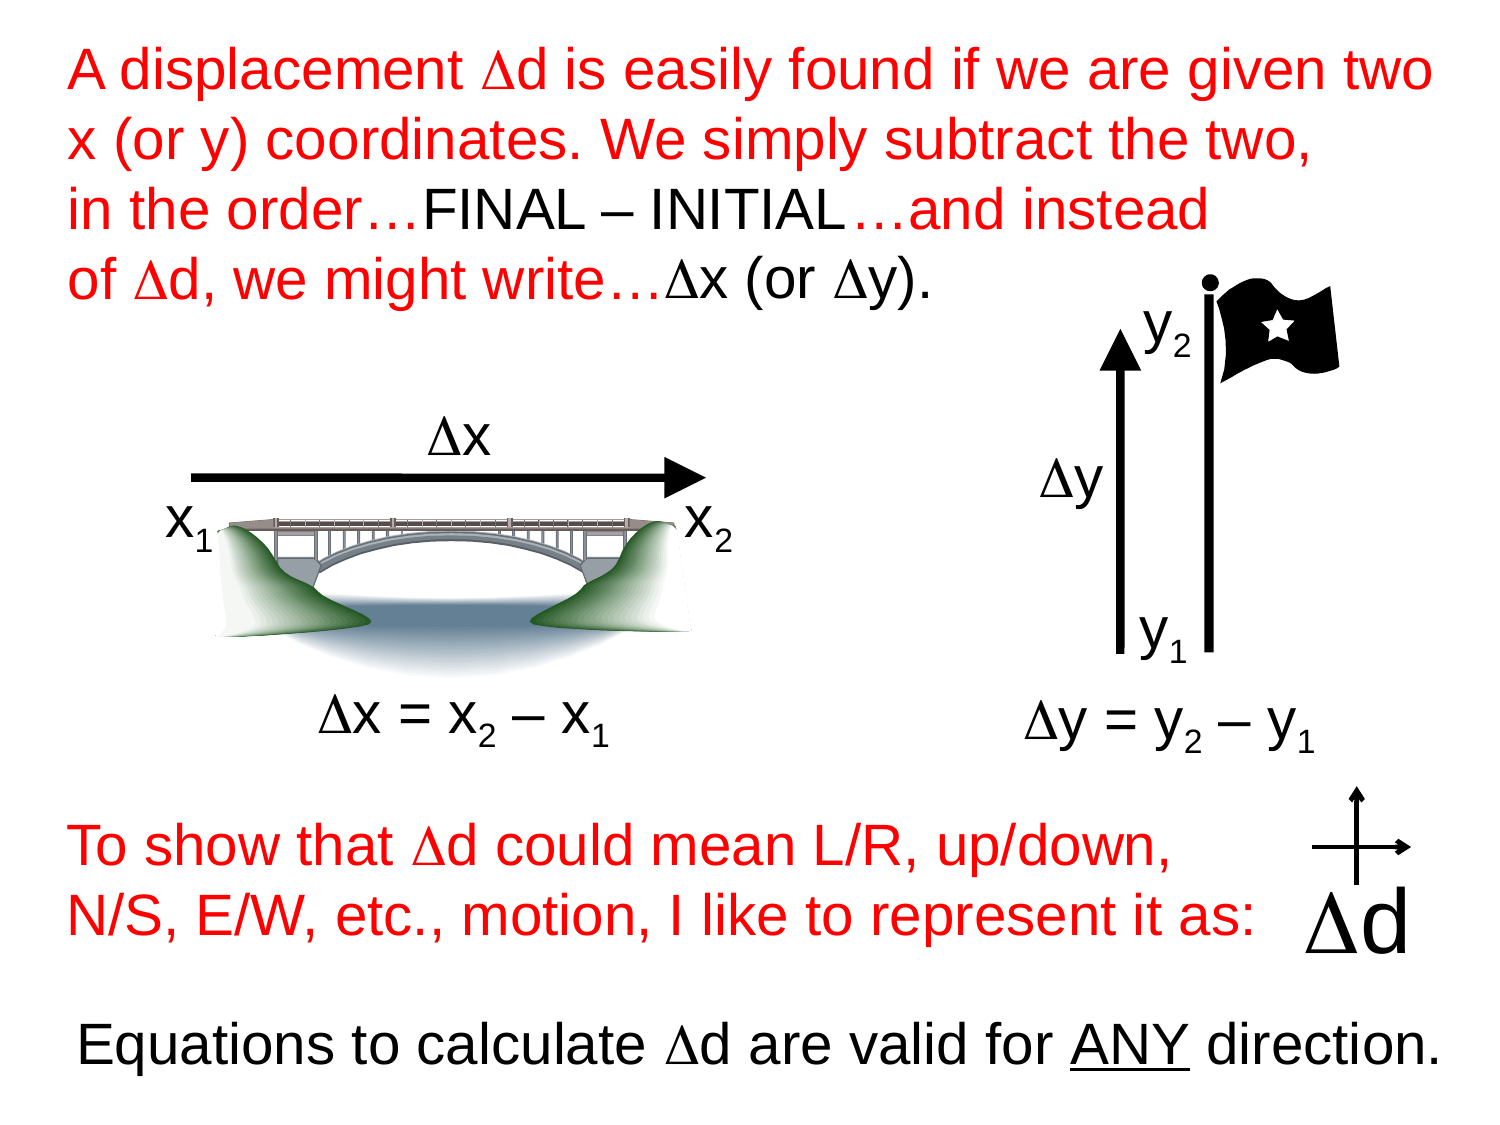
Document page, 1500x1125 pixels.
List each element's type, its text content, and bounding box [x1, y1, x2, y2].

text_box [1023, 328, 1150, 655]
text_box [1201, 274, 1340, 653]
text_box Dx (or Dy). [648, 232, 965, 318]
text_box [1288, 785, 1428, 981]
text_box Dy = y2 – y1 [1008, 673, 1331, 768]
text_box A displacement Dd is easily found if we are given two x (or y) coordinates. We simply subtract the two, in the order… …and instead of Dd, we might write… [53, 23, 1467, 319]
text_box x2 [670, 425, 796, 613]
text_box Dx = x2 – x1 [302, 686, 625, 762]
text_box Equations to calculate Dd are valid for ANY direction. [61, 998, 1459, 1084]
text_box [190, 389, 707, 478]
text_box FINAL – INITIAL [407, 163, 877, 249]
text_box y1 [1125, 536, 1251, 724]
text_box x1 [150, 425, 276, 613]
picture [208, 512, 709, 678]
text_box y2 [1128, 319, 1196, 384]
text_box To show that Dd could mean L/R, up/down, N/S, E/W, etc., motion, I like to represent it as: [51, 799, 1273, 955]
